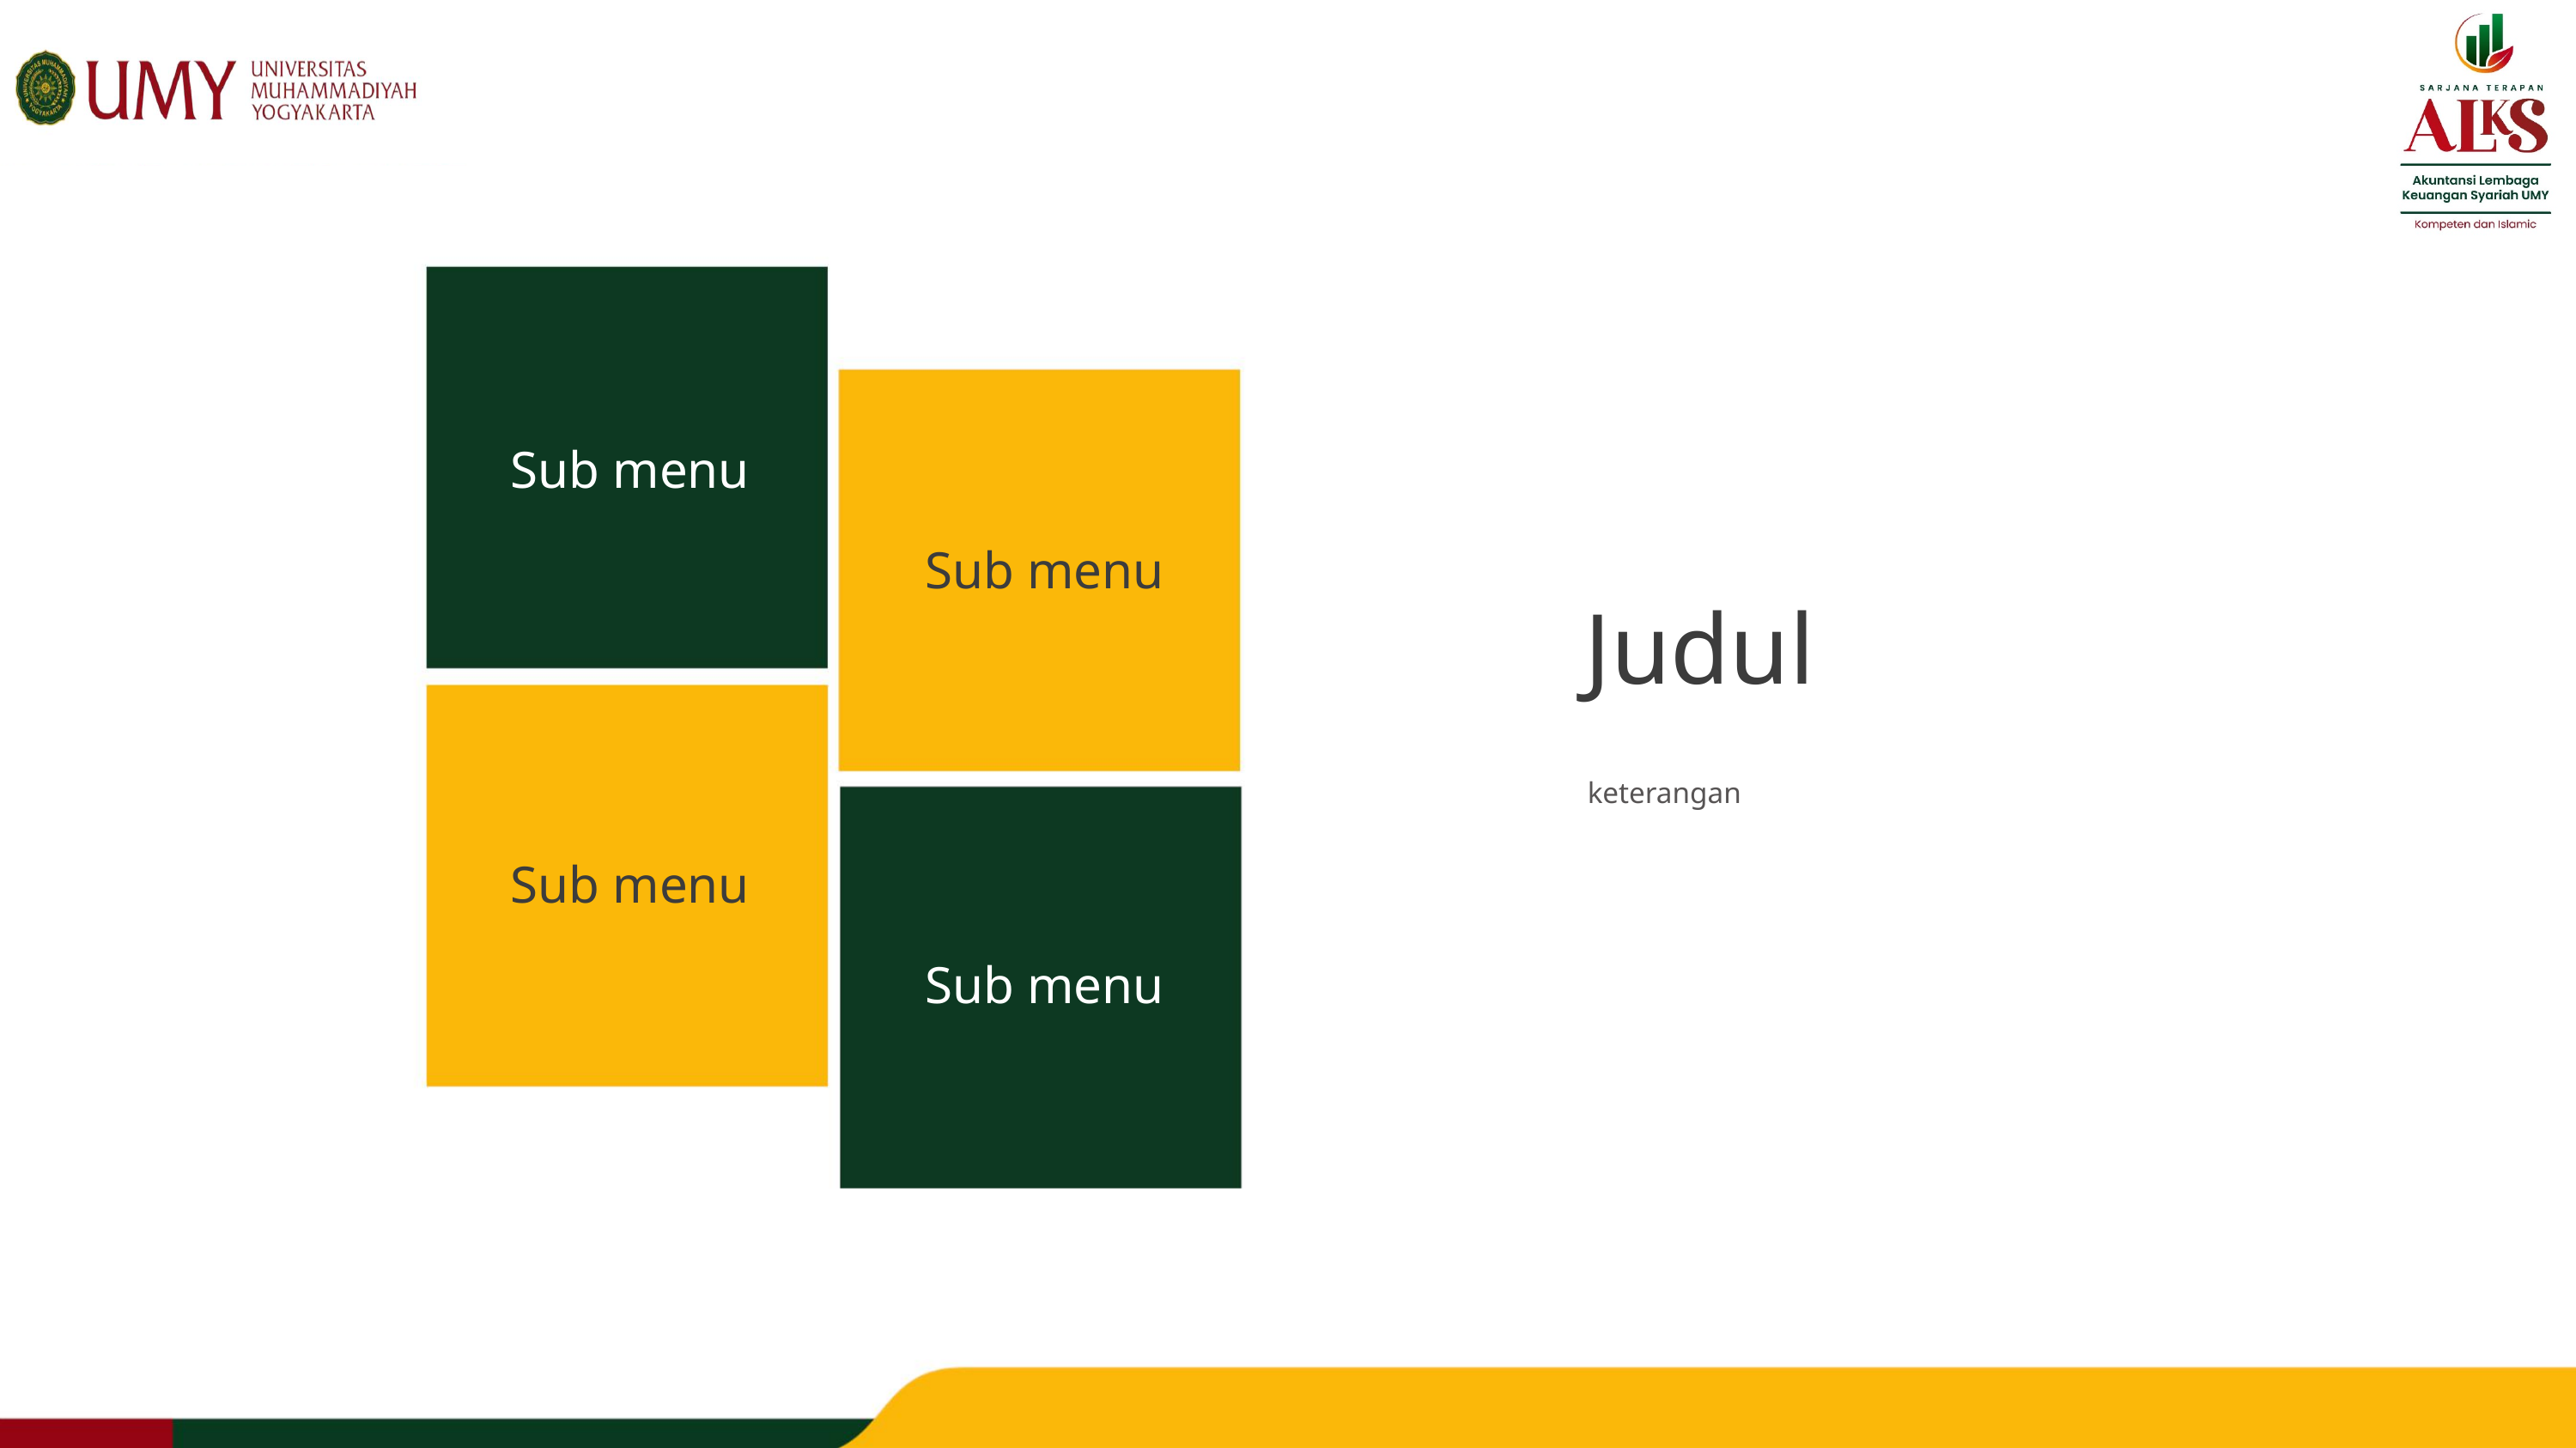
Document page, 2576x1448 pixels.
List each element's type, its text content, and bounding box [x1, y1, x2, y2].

picture [2393, 0, 2576, 267]
text_box [0, 0, 2576, 1448]
text_box Judul [1584, 595, 1838, 704]
text_box [0, 0, 467, 166]
text_box Sub menu Sub menu [925, 543, 1176, 1014]
text_box keterangan [1587, 776, 1753, 810]
text_box Sub menu Sub menu [510, 442, 761, 914]
